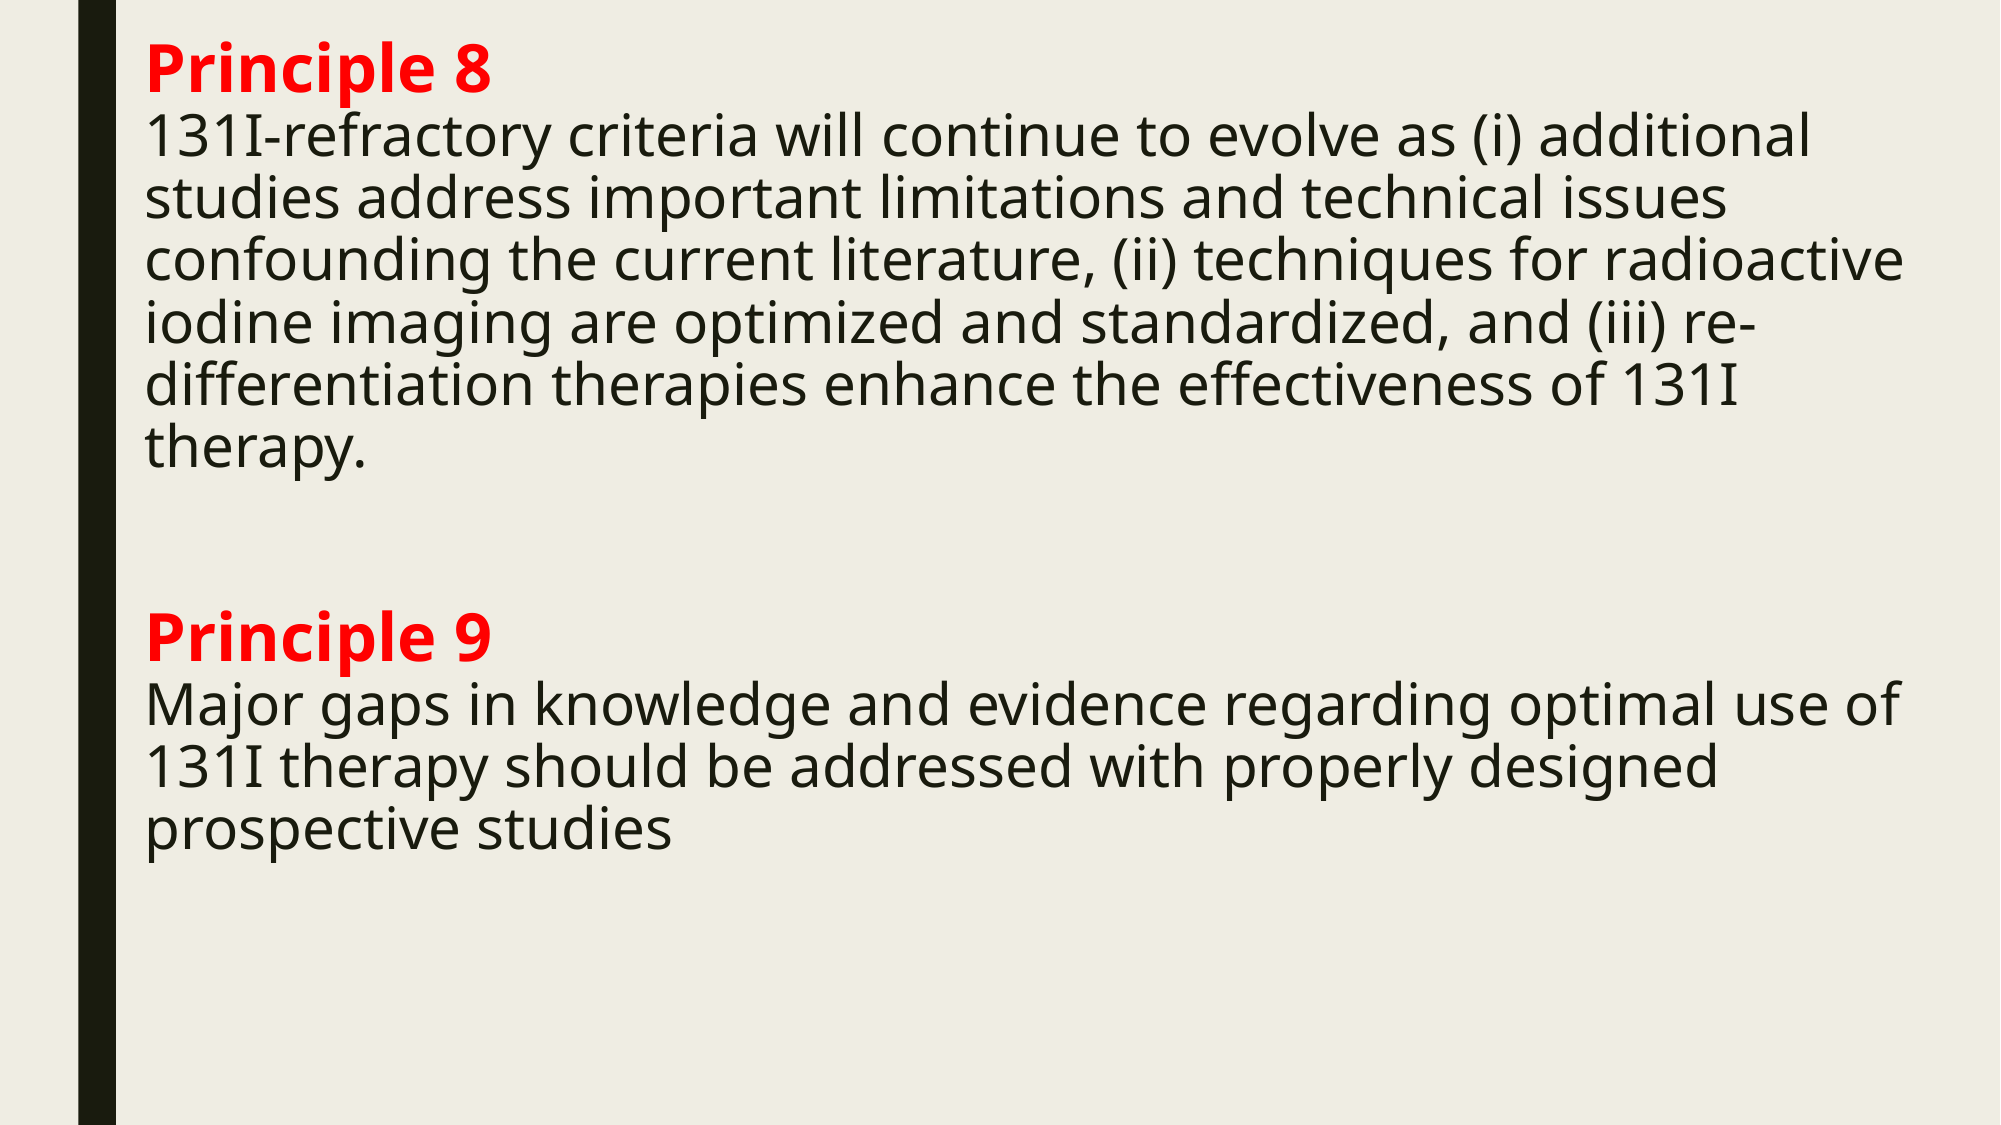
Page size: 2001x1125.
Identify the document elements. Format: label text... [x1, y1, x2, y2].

title Principle 8 131I-refractory criteria will continue to evolve as (i) additional studies address important limitations and technical issues confounding the current literature, (ii) techniques for radioactive iodine imaging are optimized and standardized, and (iii) re-differentiation therapies enhance the effectiveness of 131I therapy. Principle 9 Major gaps in knowledge and evidence regarding optimal use of 131I therapy should be addressed with properly designed prospective studies [129, 28, 1987, 1097]
